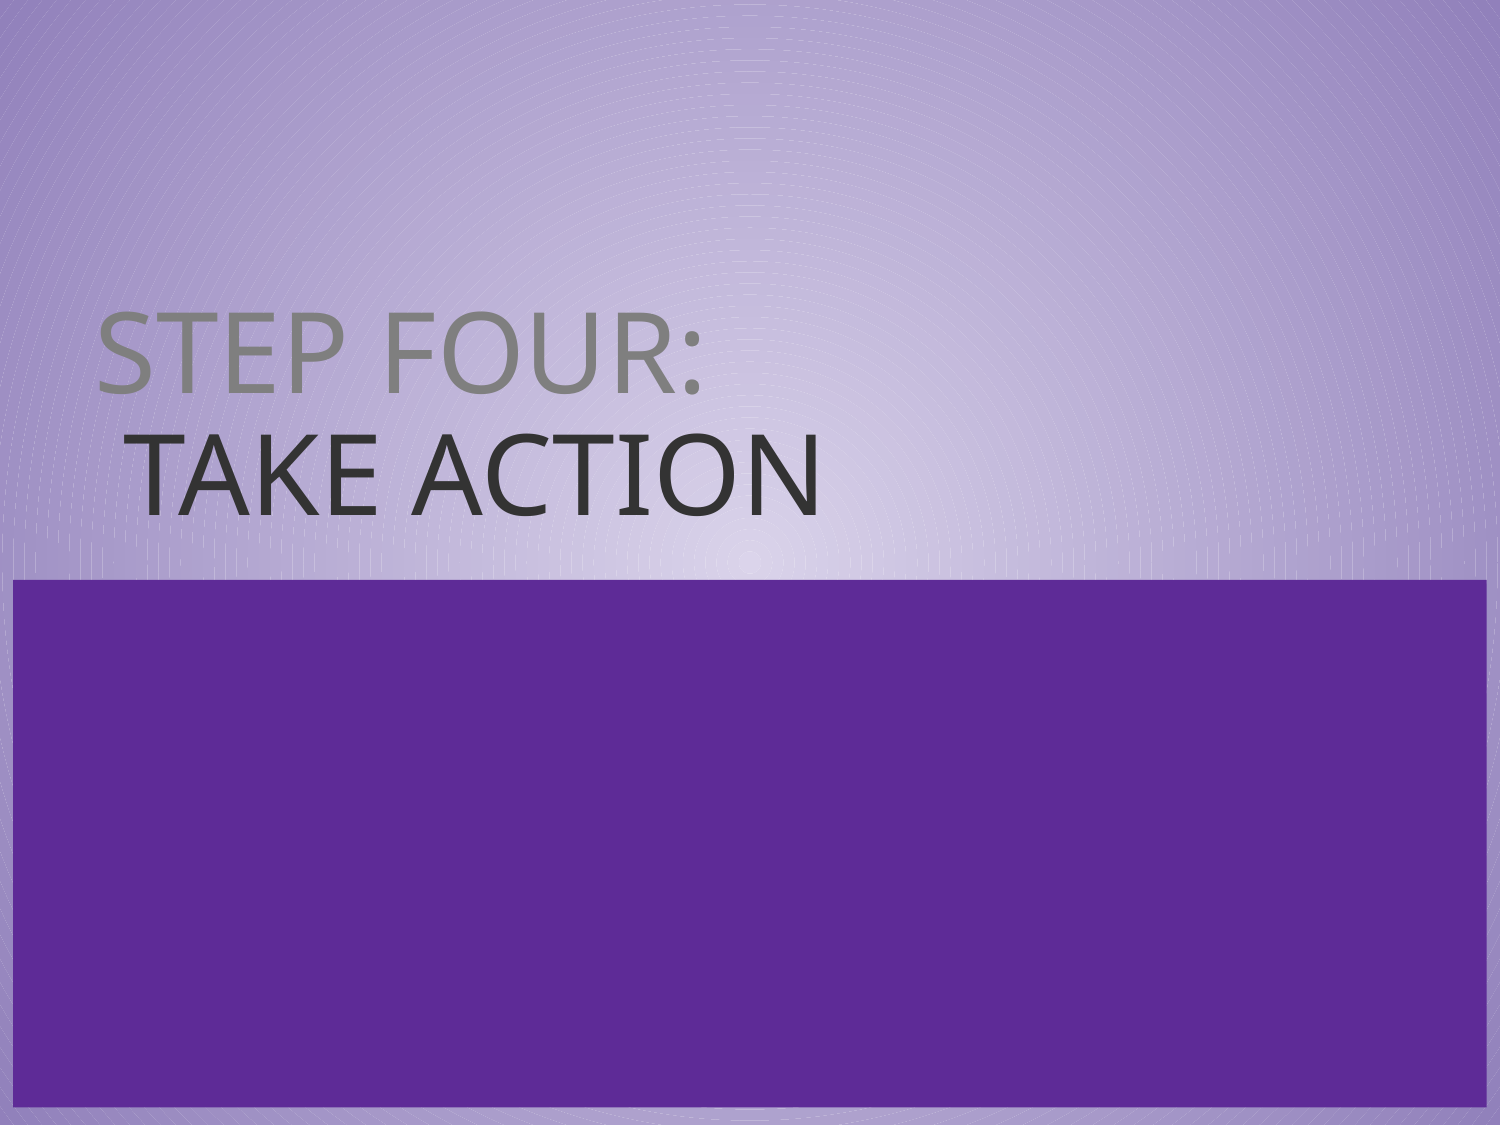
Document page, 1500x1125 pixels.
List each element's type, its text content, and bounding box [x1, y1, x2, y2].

title STEP FOUR: TAKE ACTION [79, 375, 1423, 547]
